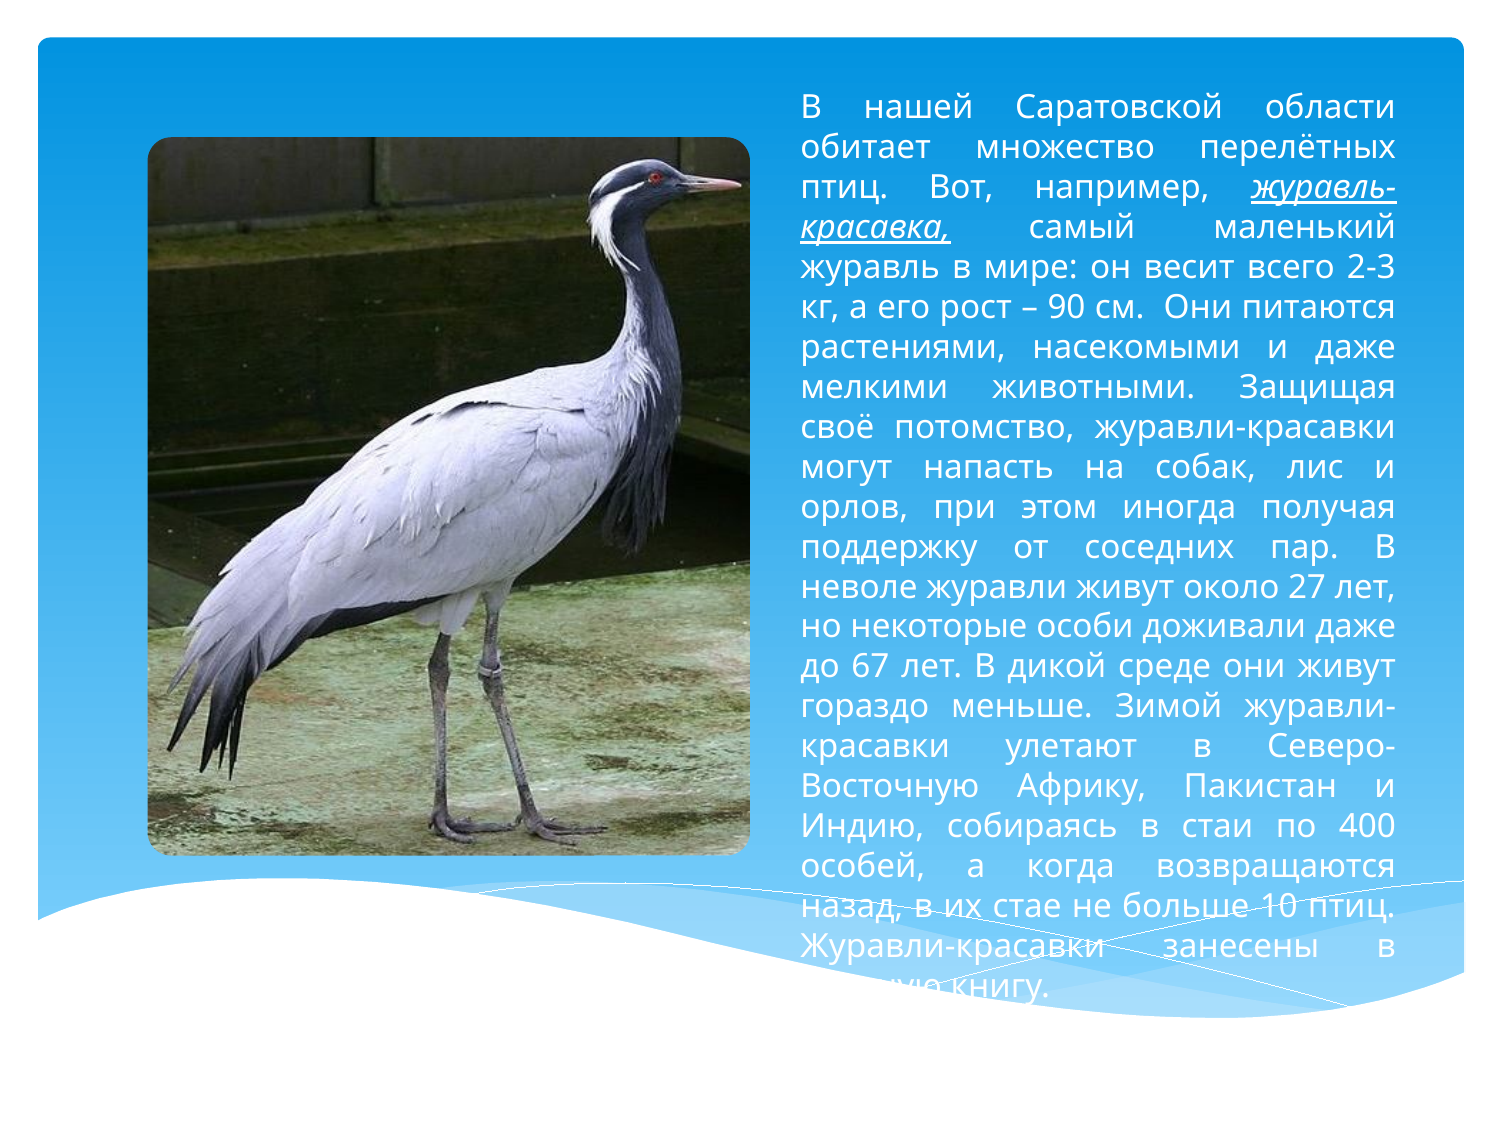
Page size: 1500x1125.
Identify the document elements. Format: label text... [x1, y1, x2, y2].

picture [147, 138, 751, 856]
list В нашей Саратовской области обитает множество перелётных птиц. Вот, например, журавль-красавка, самый маленький журавль в мире: он весит всего 2-3 кг, а его рост – 90 см. Они питаются растениями, насекомыми и даже мелкими животными. Защищая своё потомство, журавли-красавки могут напасть на собак, лис и орлов, при этом иногда получая поддержку от соседних пар. В неволе журавли живут около 27 лет, но некоторые особи доживали даже до 67 лет. В дикой среде они живут гораздо меньше. Зимой журавли-красавки улетают в Северо-Восточную Африку, Пакистан и Индию, собираясь в стаи по 400 особей, а когда возвращаются назад, в их стае не больше 10 птиц. Журавли-красавки занесены в Красную книгу. [785, 78, 1412, 476]
